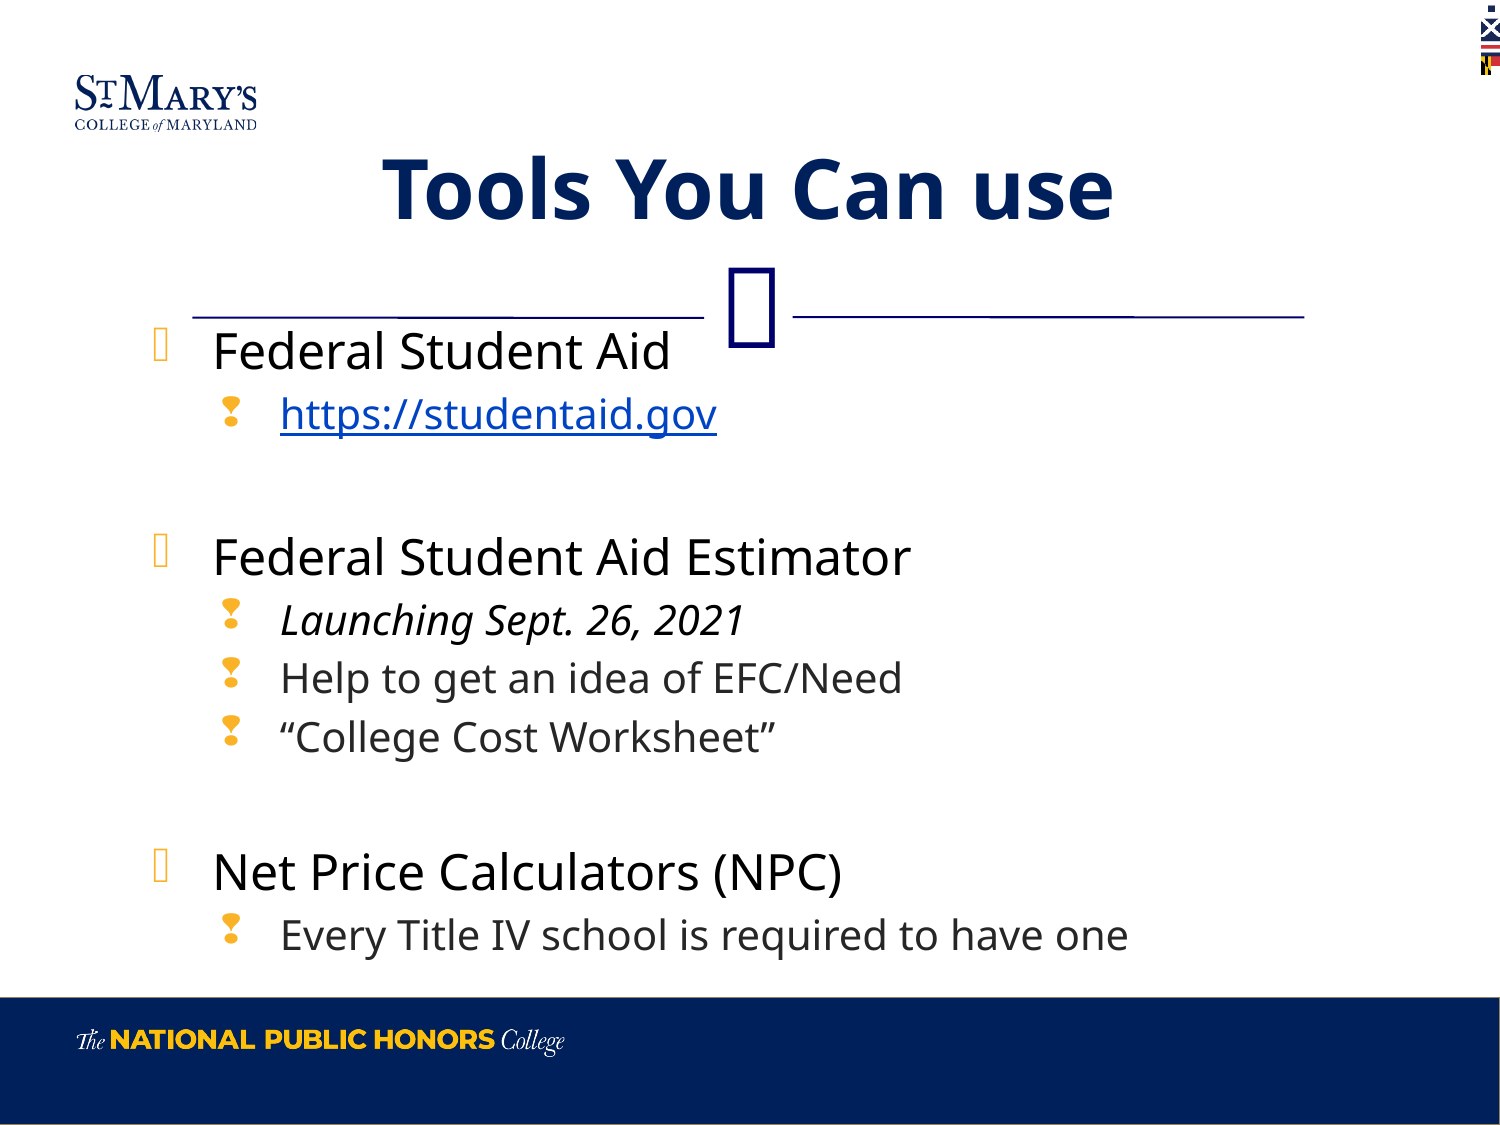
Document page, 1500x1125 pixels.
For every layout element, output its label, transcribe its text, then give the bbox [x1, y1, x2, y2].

picture [1481, 0, 1500, 75]
list Federal Student Aid https://studentaid.gov Federal Student Aid Estimator Launching Sept. 26, 2021 Help to get an idea of EFC/Need “College Cost Worksheet” Net Price Calculators (NPC) Every Title IV school is required to have one [137, 312, 1425, 984]
title Tools You Can use [112, 99, 1386, 273]
